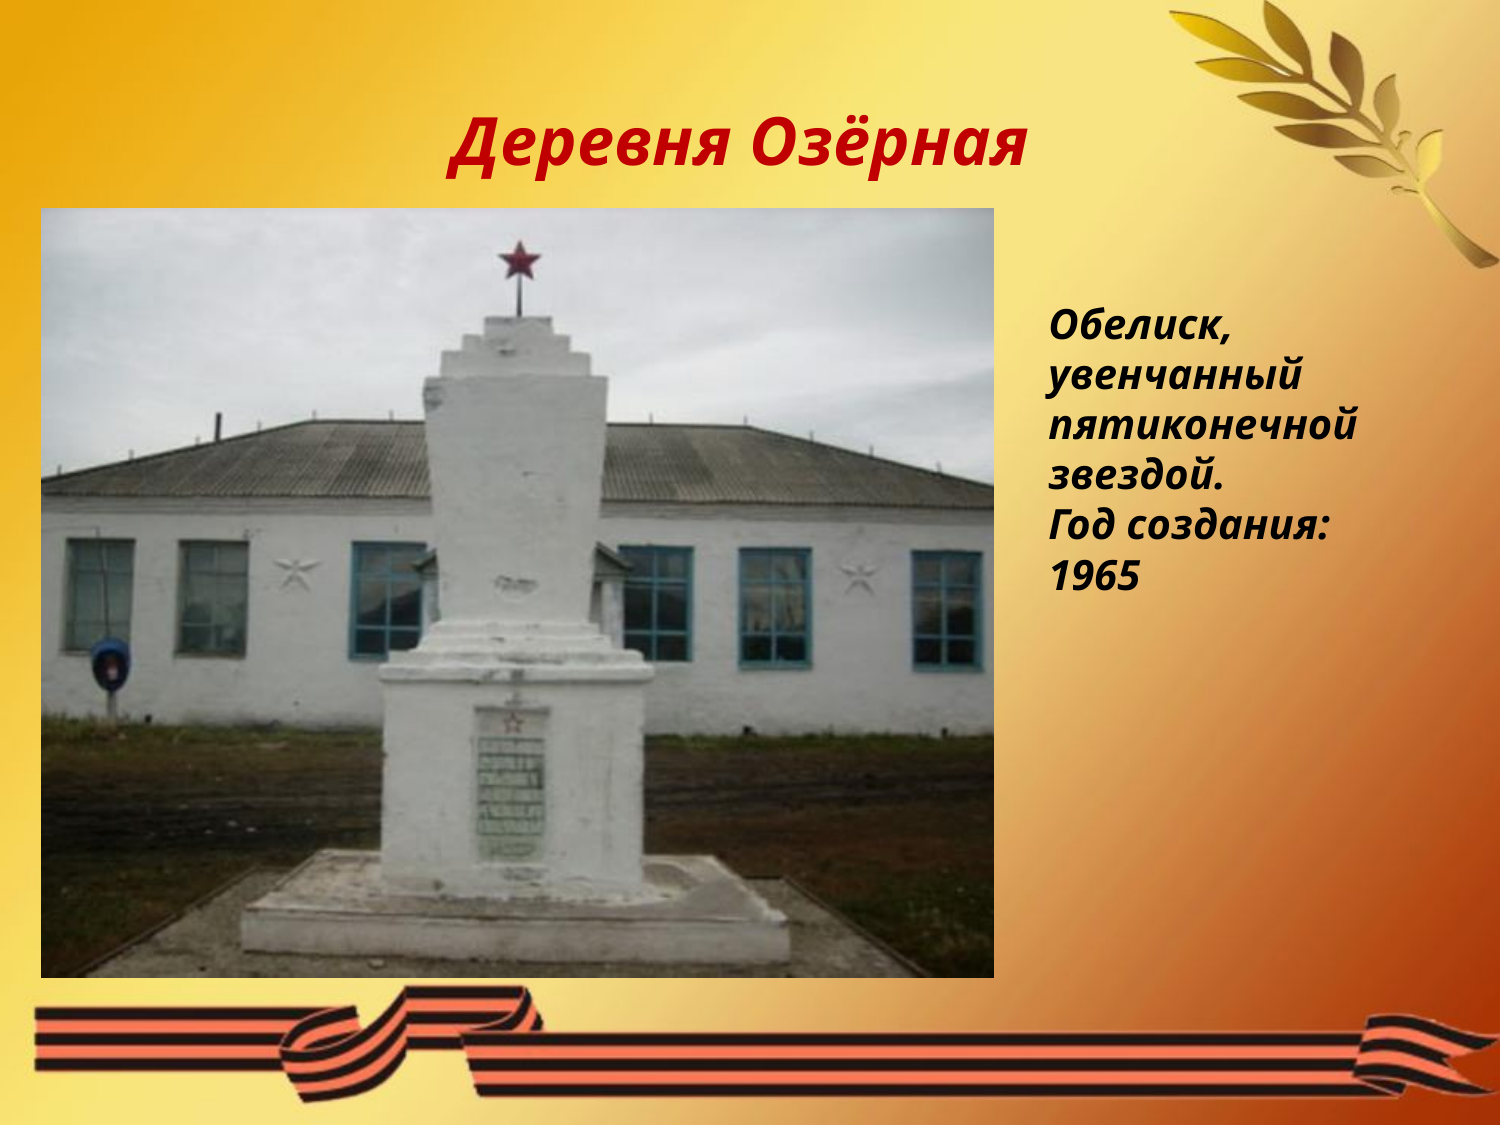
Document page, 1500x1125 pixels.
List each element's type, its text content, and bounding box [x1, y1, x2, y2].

text_box Обелиск, увенчанный пятиконечной звездой. Год создания: 1965 [1033, 290, 1441, 606]
picture [0, 0, 1500, 1125]
title Деревня Озёрная [74, 44, 1426, 233]
